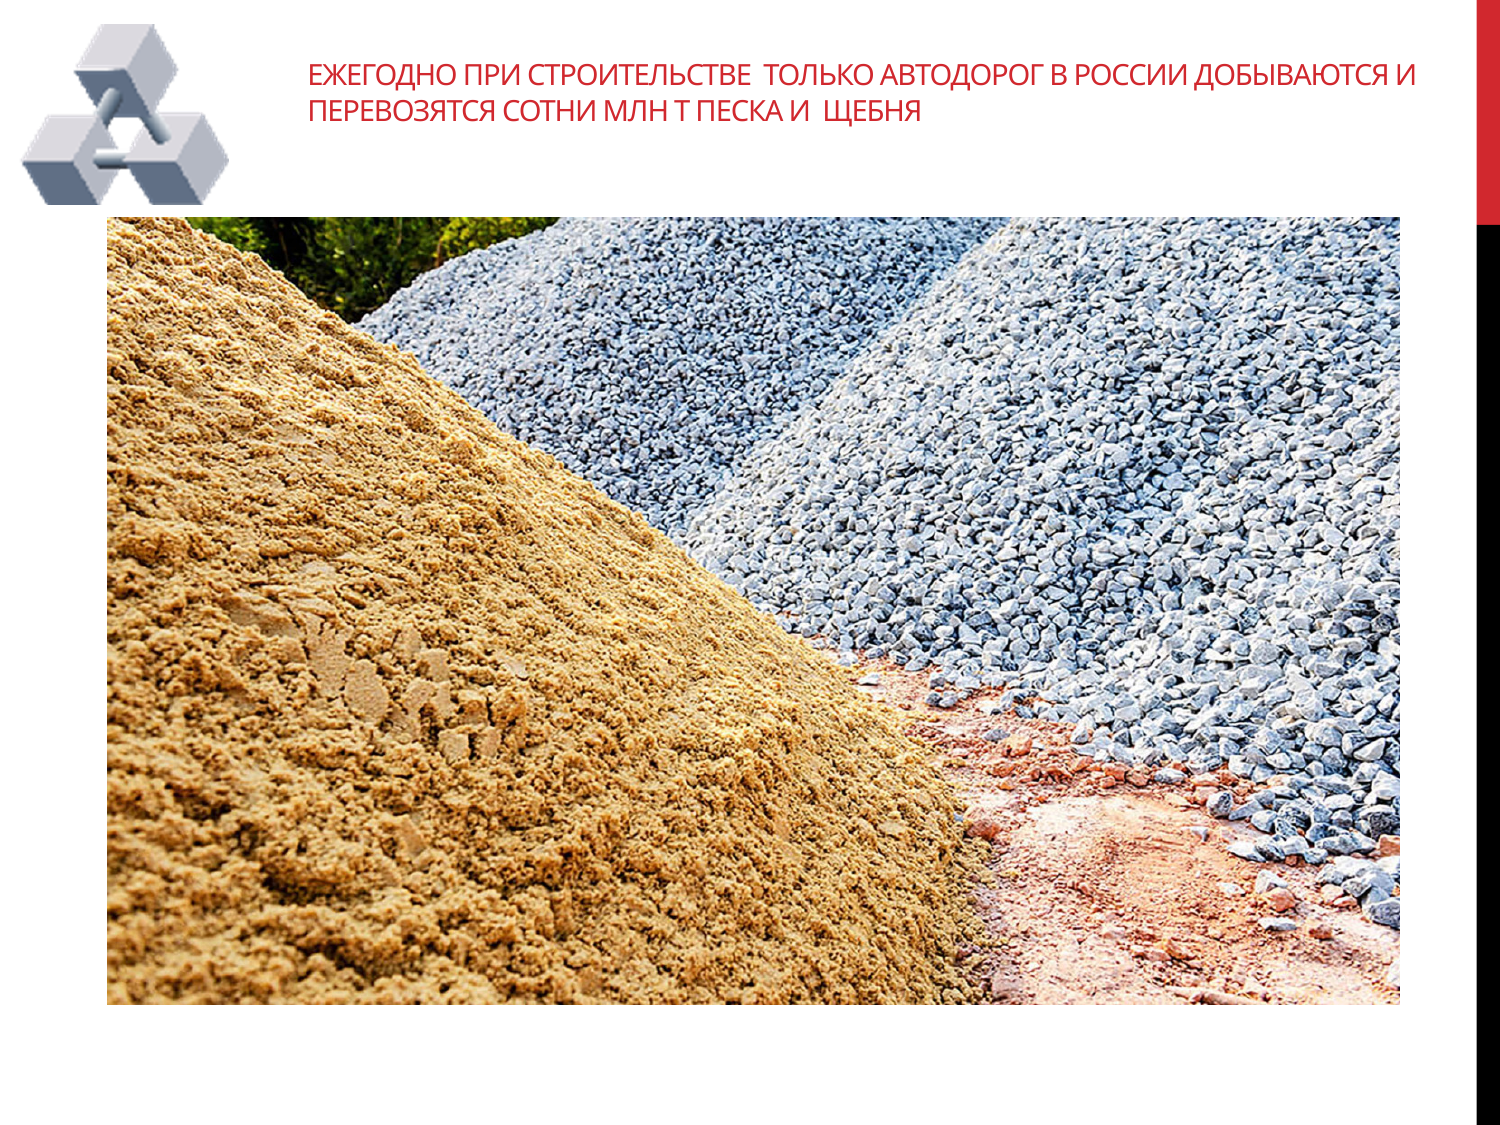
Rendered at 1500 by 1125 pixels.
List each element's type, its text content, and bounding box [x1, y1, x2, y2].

title Ежегодно при строительстве только автодорог в россии добываются и перевозятся сотни млн т песка и щебня [292, 46, 1447, 135]
picture [16, 24, 229, 206]
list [107, 217, 1401, 1006]
